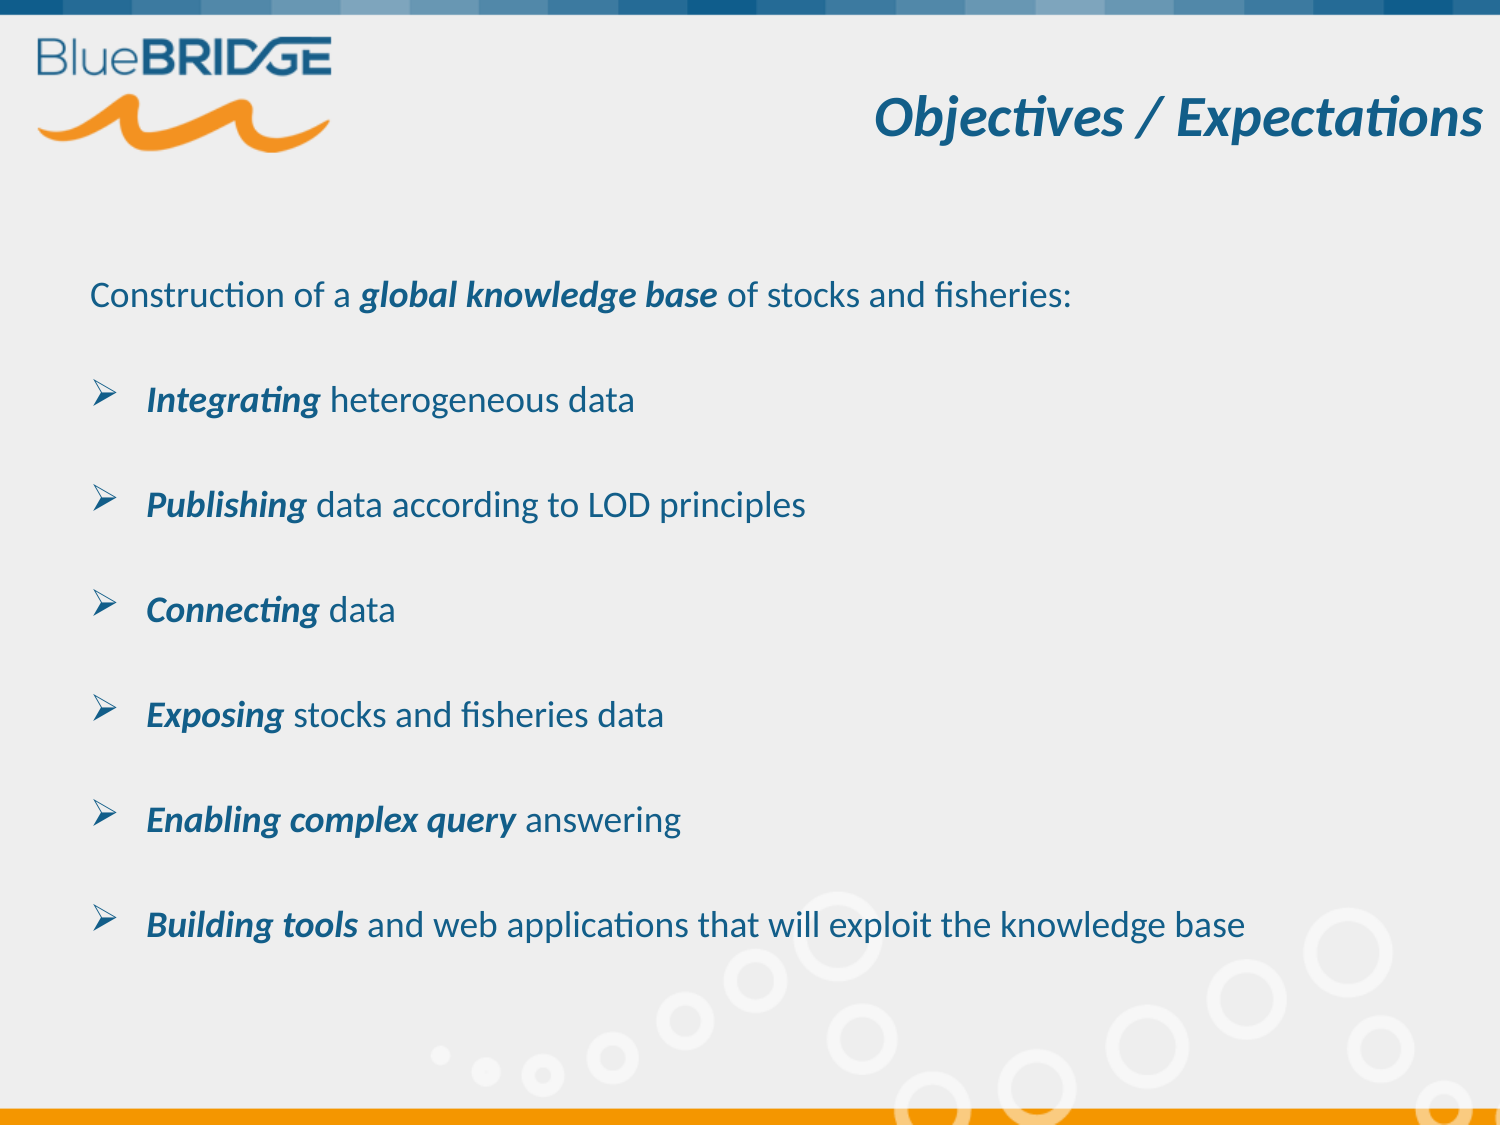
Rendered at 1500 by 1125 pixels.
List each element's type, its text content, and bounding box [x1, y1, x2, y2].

picture [0, 0, 1500, 1125]
title Objectives / Expectations [423, 19, 1499, 207]
list Construction of a global knowledge base of stocks and fisheries: Integrating heterogeneous data Publishing data according to LOD principles Connecting data Exposing stocks and fisheries data Enabling complex query answering Building tools and web applications that will exploit the knowledge base [75, 262, 1425, 1005]
